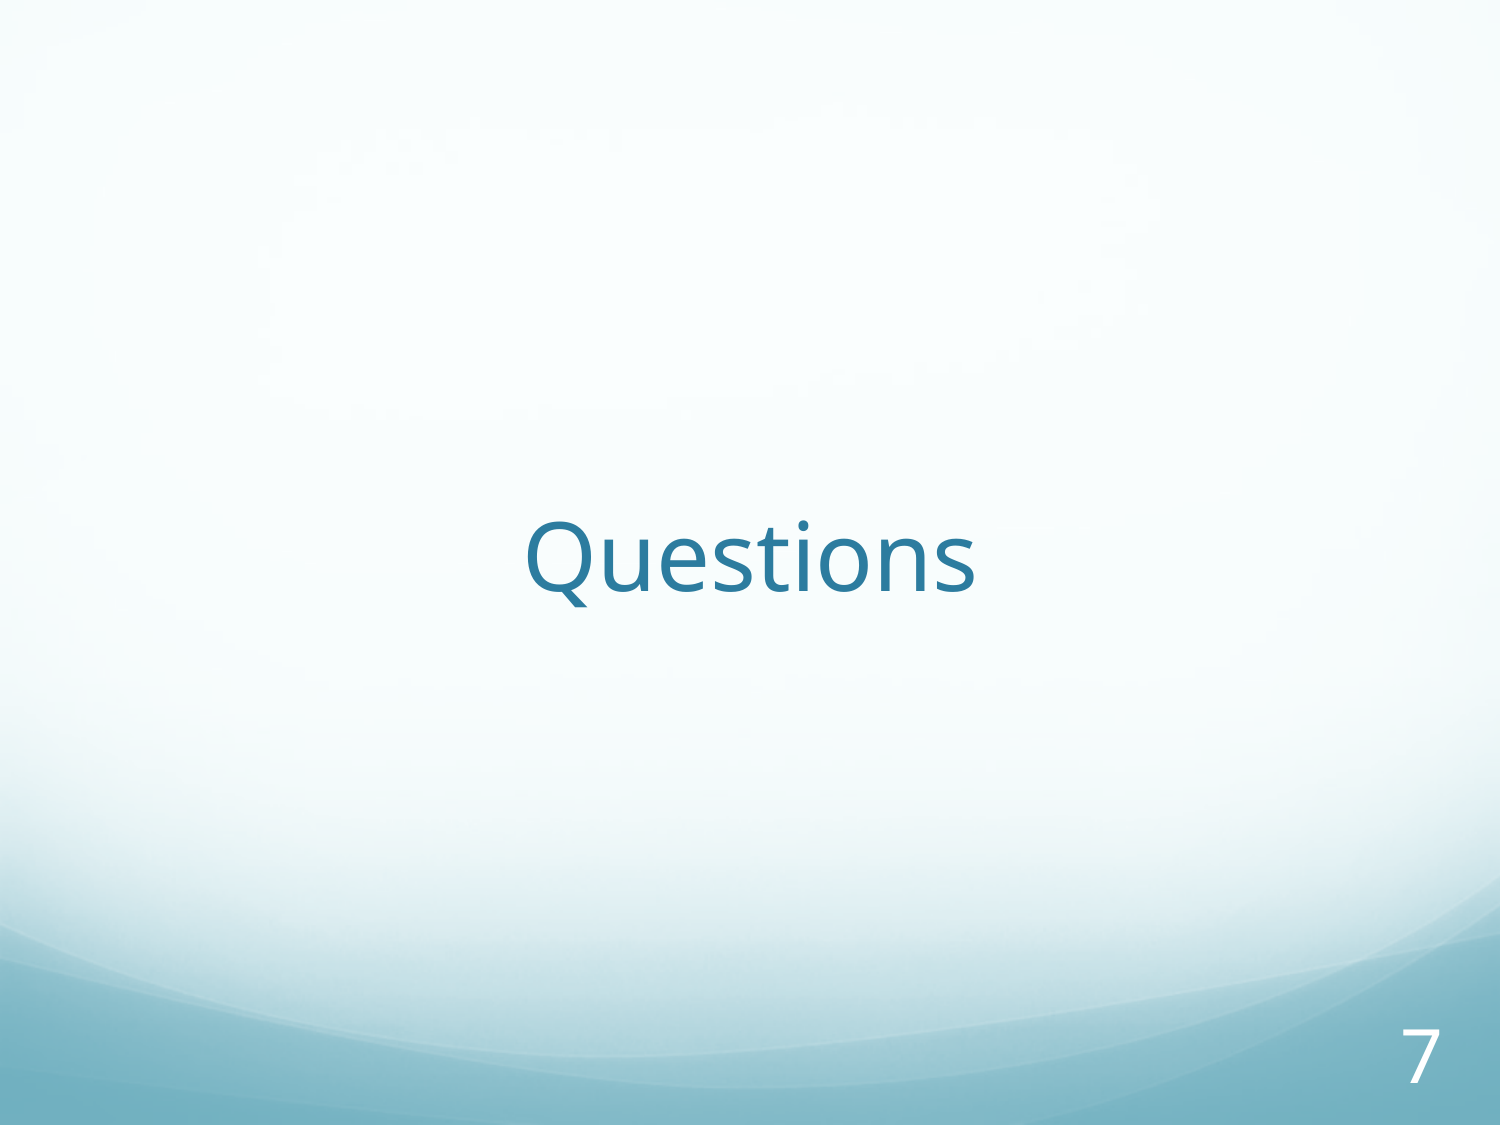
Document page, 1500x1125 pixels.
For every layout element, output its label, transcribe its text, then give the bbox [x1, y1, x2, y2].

title Questions [90, 394, 1412, 618]
slide_number 7 [1295, 1029, 1459, 1090]
